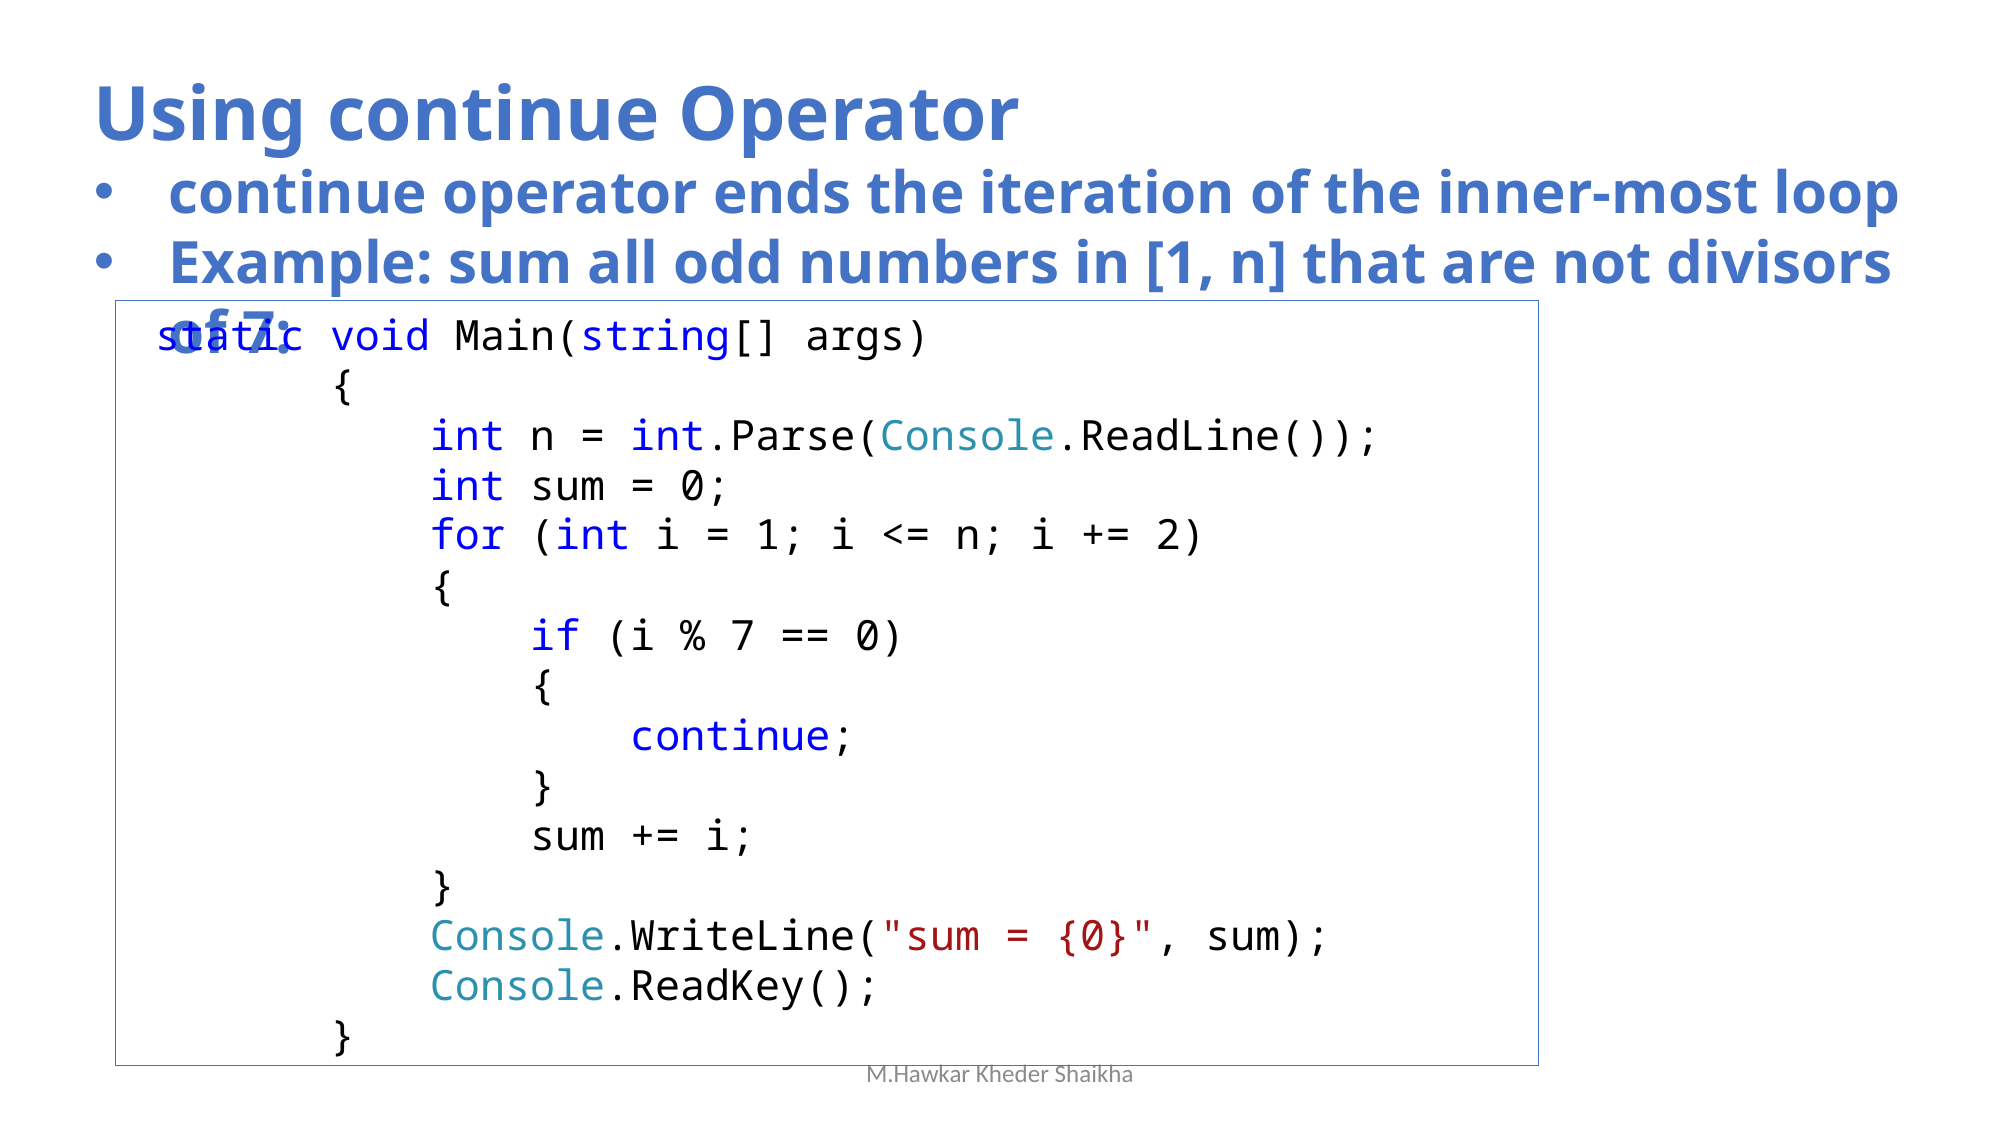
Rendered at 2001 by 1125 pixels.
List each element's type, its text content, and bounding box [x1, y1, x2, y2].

text_box Using continue Operator continue operator ends the iteration of the inner-most loop Example: sum all odd numbers in [1, n] that are not divisors of 7: [78, 57, 1921, 443]
footer M.Hawkar Kheder Shaikha [662, 1042, 1338, 1103]
text_box static void Main(string[] args) { int n = int.Parse(Console.ReadLine()); int sum = 0; for (int i = 1; i <= n; i += 2) { if (i % 7 == 0) { continue; } sum += i; } Console.WriteLine("sum = {0}", sum); Console.ReadKey(); } [115, 300, 1539, 1066]
